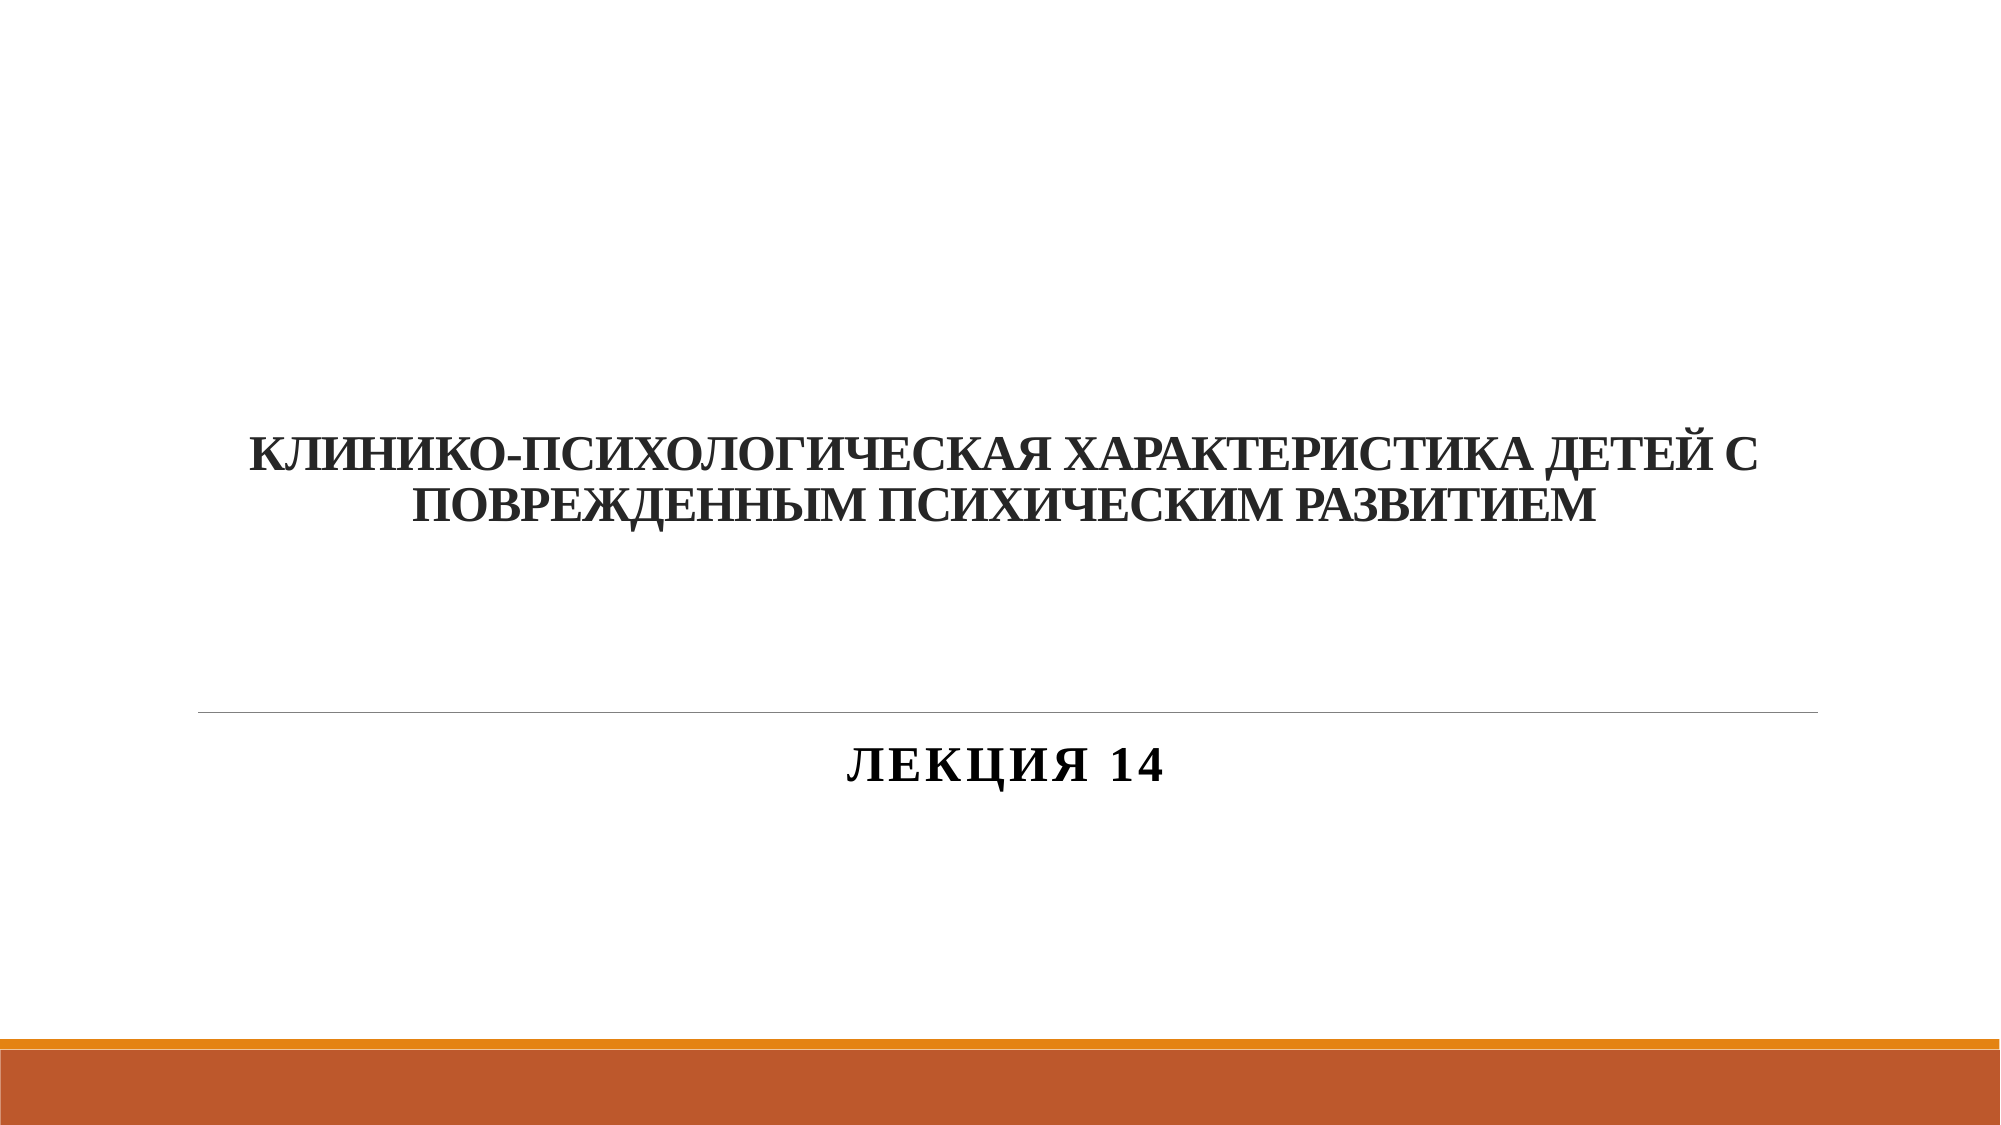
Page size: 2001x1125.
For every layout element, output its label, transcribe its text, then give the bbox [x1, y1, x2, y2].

title КЛИНИКО-ПСИХОЛОГИЧЕСКАЯ ХАРАКТЕРИСТИКА ДЕТЕЙ С ПОВРЕЖДЕННЫМ ПСИХИЧЕСКИМ РАЗВИТИЕМ [180, 124, 1830, 540]
subtitle Лекция 14 [180, 730, 1831, 919]
